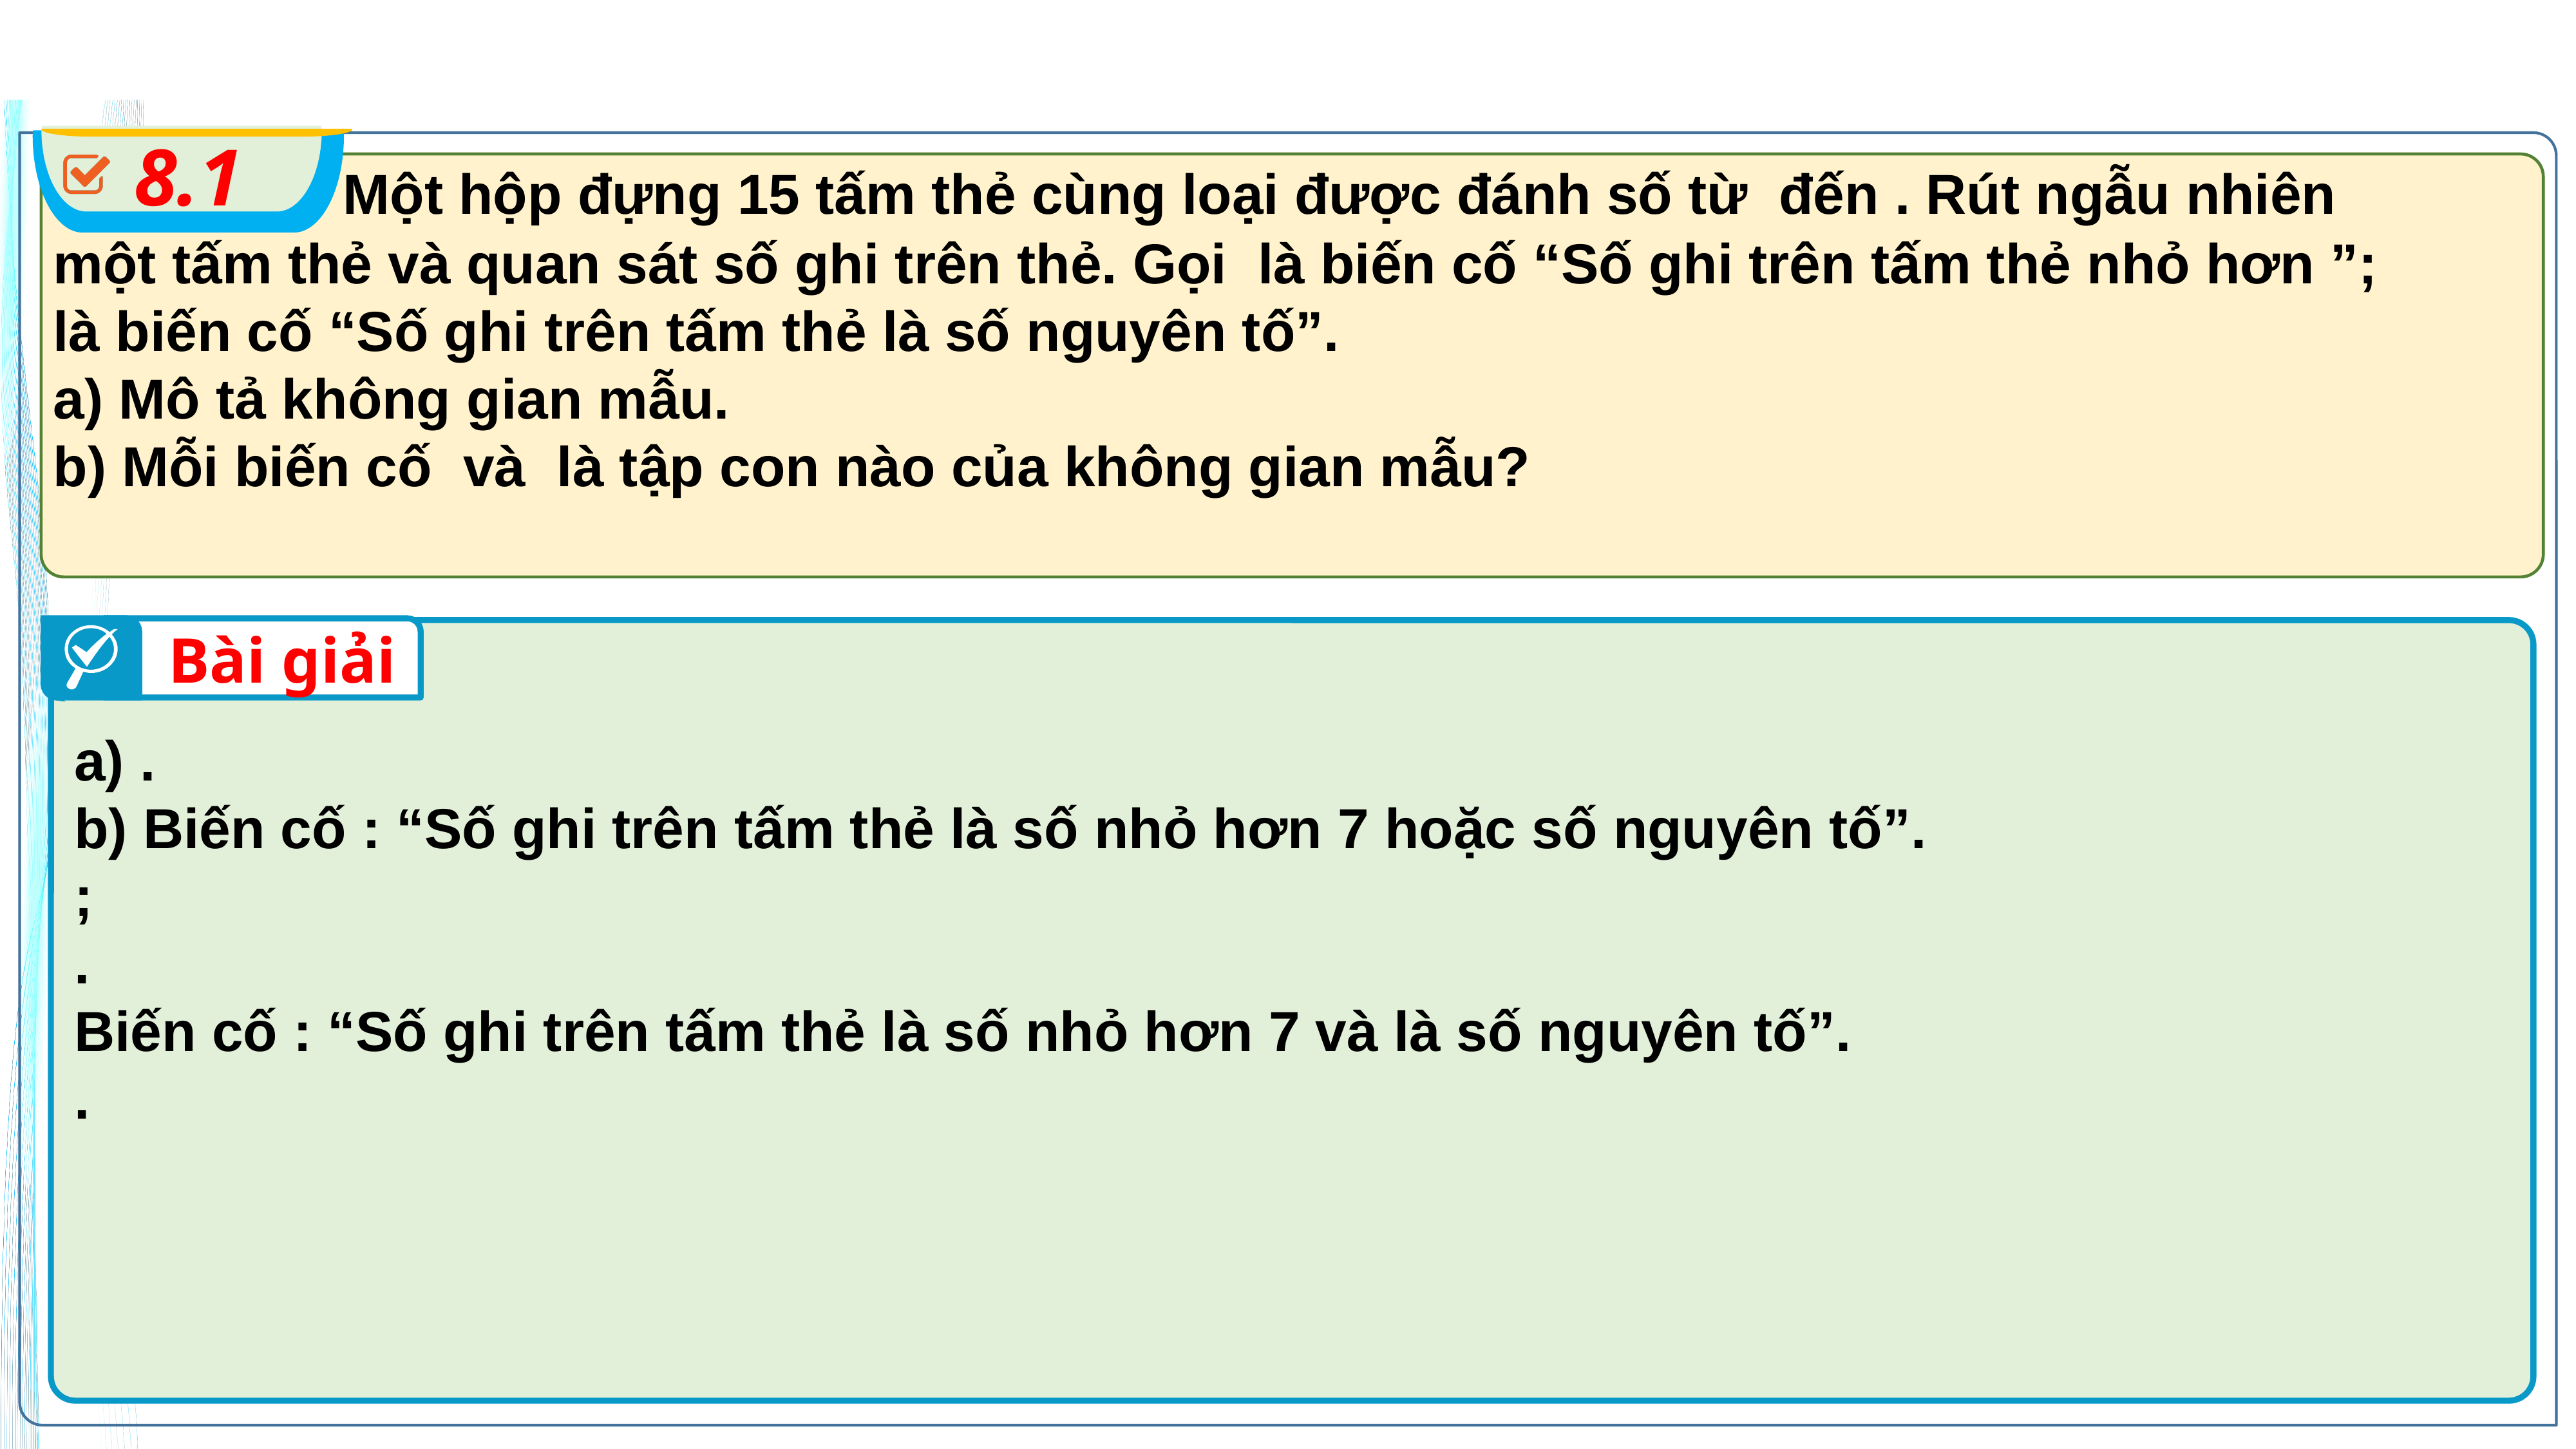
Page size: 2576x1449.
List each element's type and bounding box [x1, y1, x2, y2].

text_box [19, 122, 2557, 1426]
picture [0, 101, 144, 1448]
text_box [43, 616, 421, 702]
